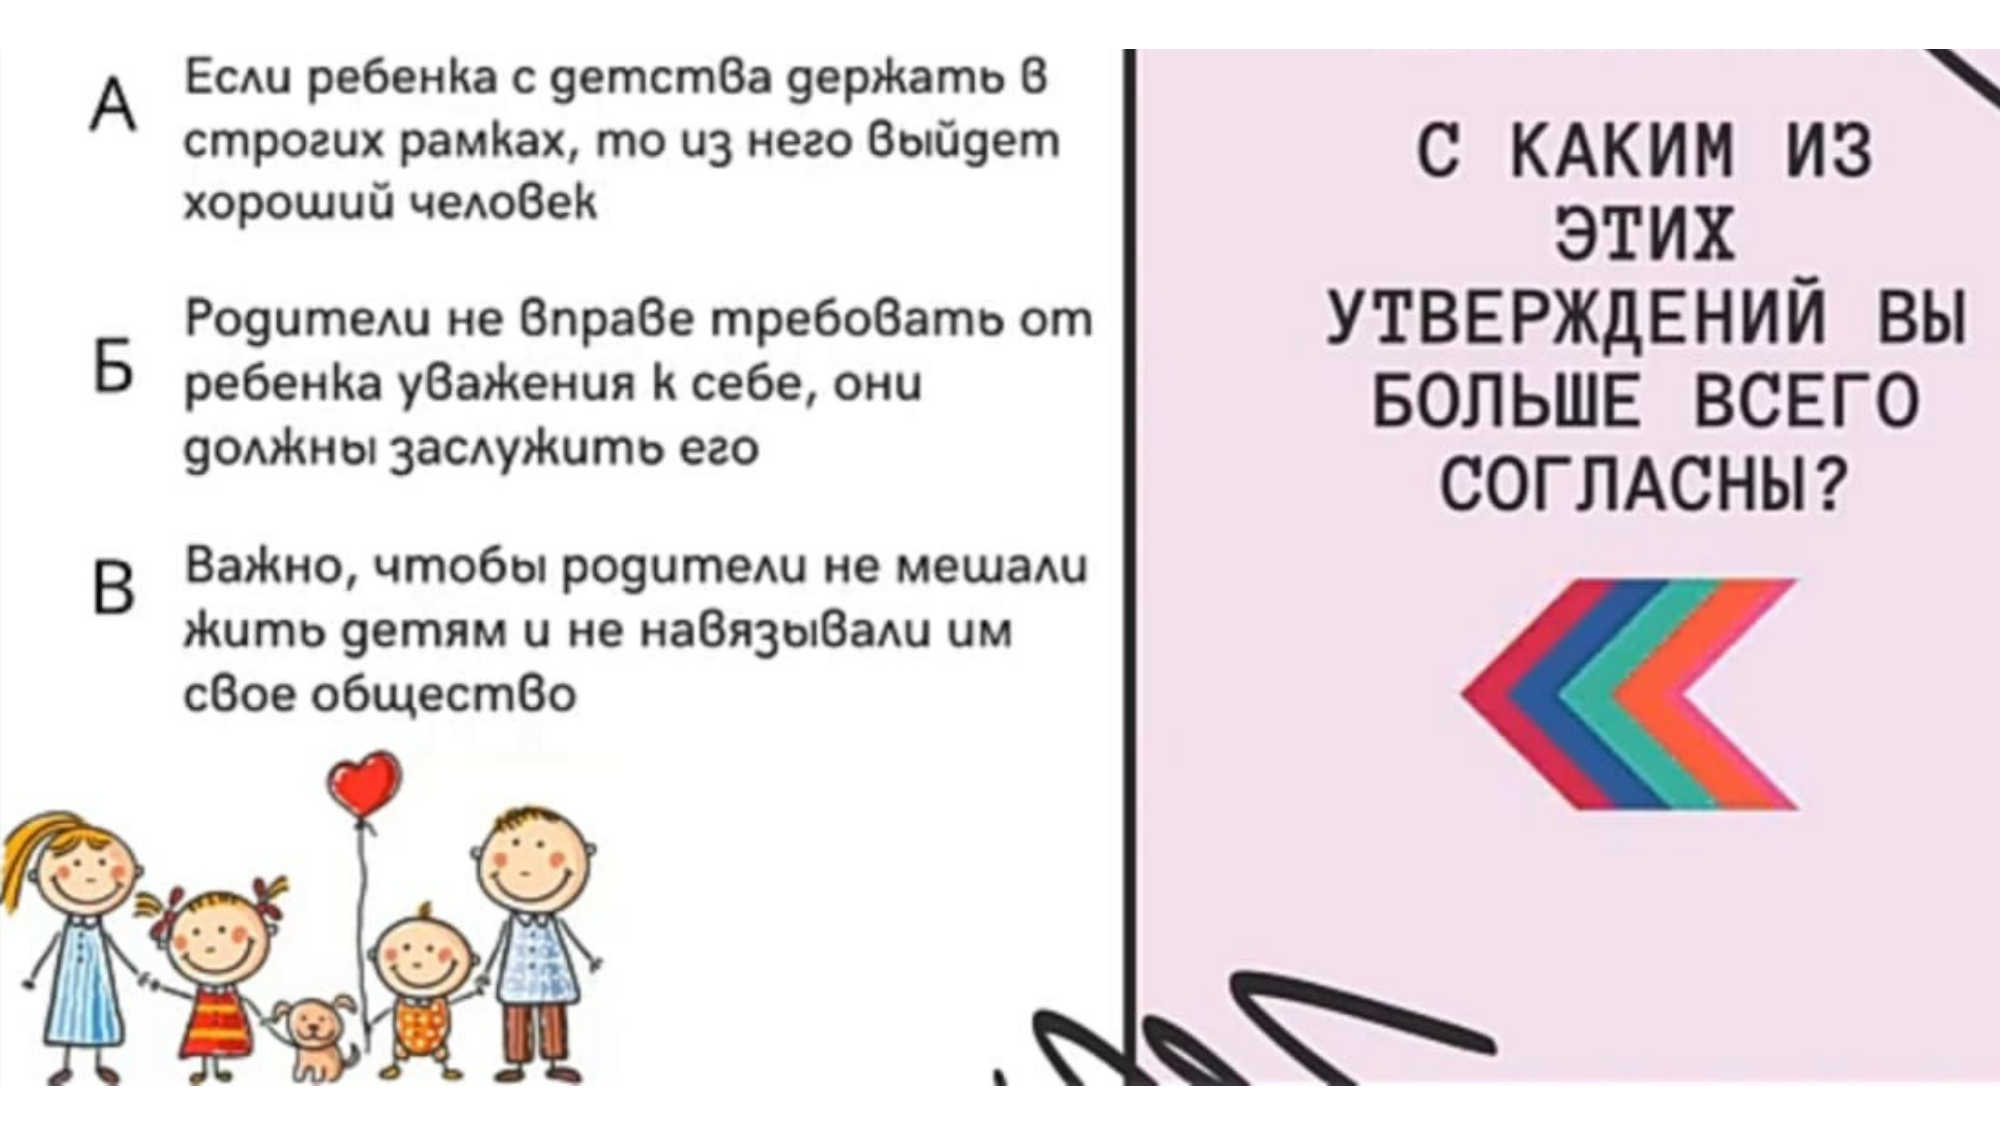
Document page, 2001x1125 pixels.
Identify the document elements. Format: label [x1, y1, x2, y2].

list [0, 48, 2000, 1086]
